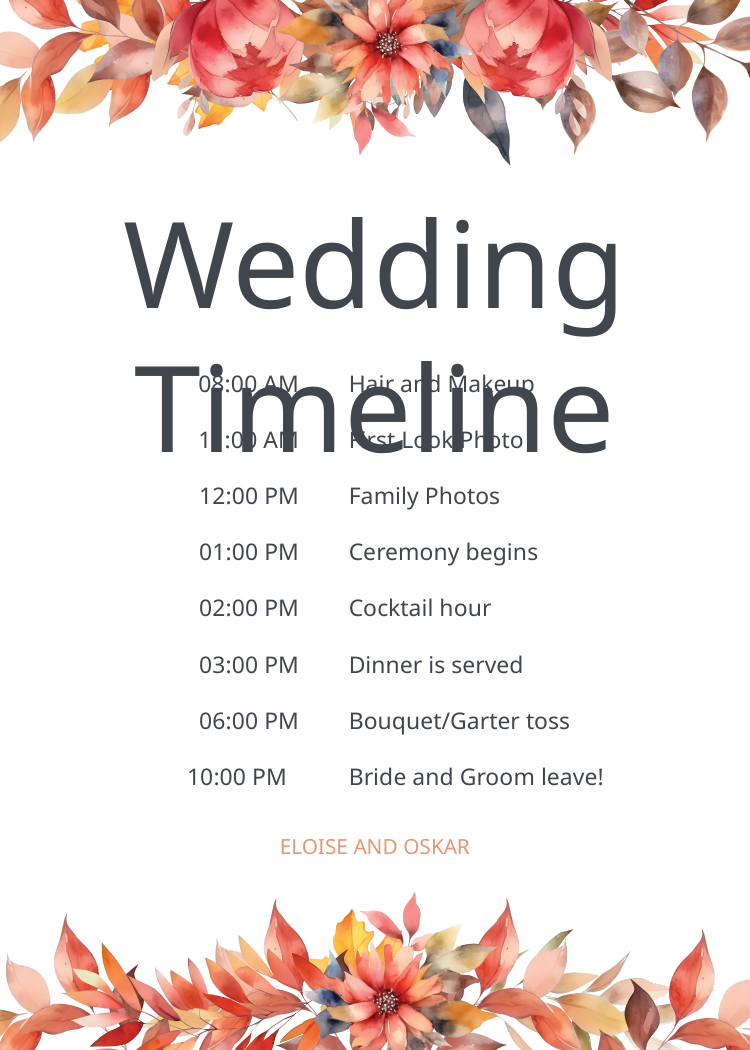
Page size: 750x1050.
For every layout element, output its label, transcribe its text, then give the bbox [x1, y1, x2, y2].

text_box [45, 188, 705, 791]
picture [0, 892, 750, 1050]
picture [0, 0, 750, 166]
text_box ELOISE AND OSKAR [230, 833, 520, 859]
